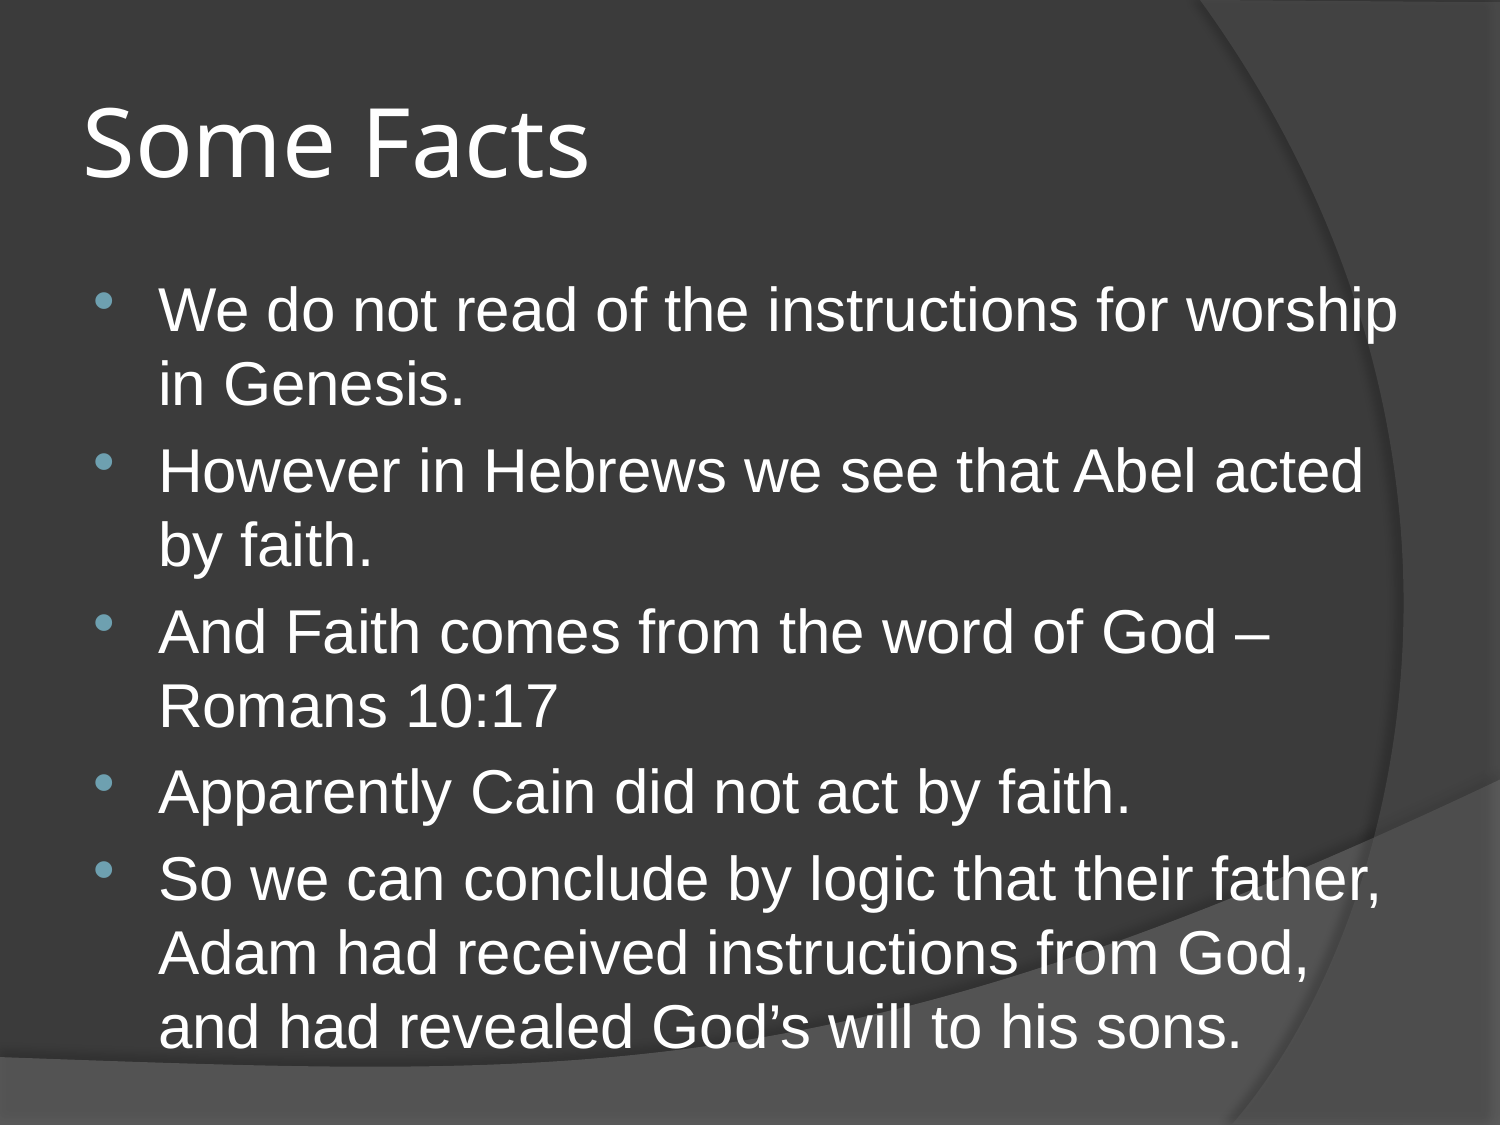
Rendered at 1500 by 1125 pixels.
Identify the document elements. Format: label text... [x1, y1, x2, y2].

list We do not read of the instructions for worship in Genesis. However in Hebrews we see that Abel acted by faith. And Faith comes from the word of God –Romans 10:17 Apparently Cain did not act by faith. So we can conclude by logic that their father, Adam had received instructions from God, and had revealed God’s will to his sons. [75, 262, 1425, 1075]
title Some Facts [75, 45, 1300, 233]
